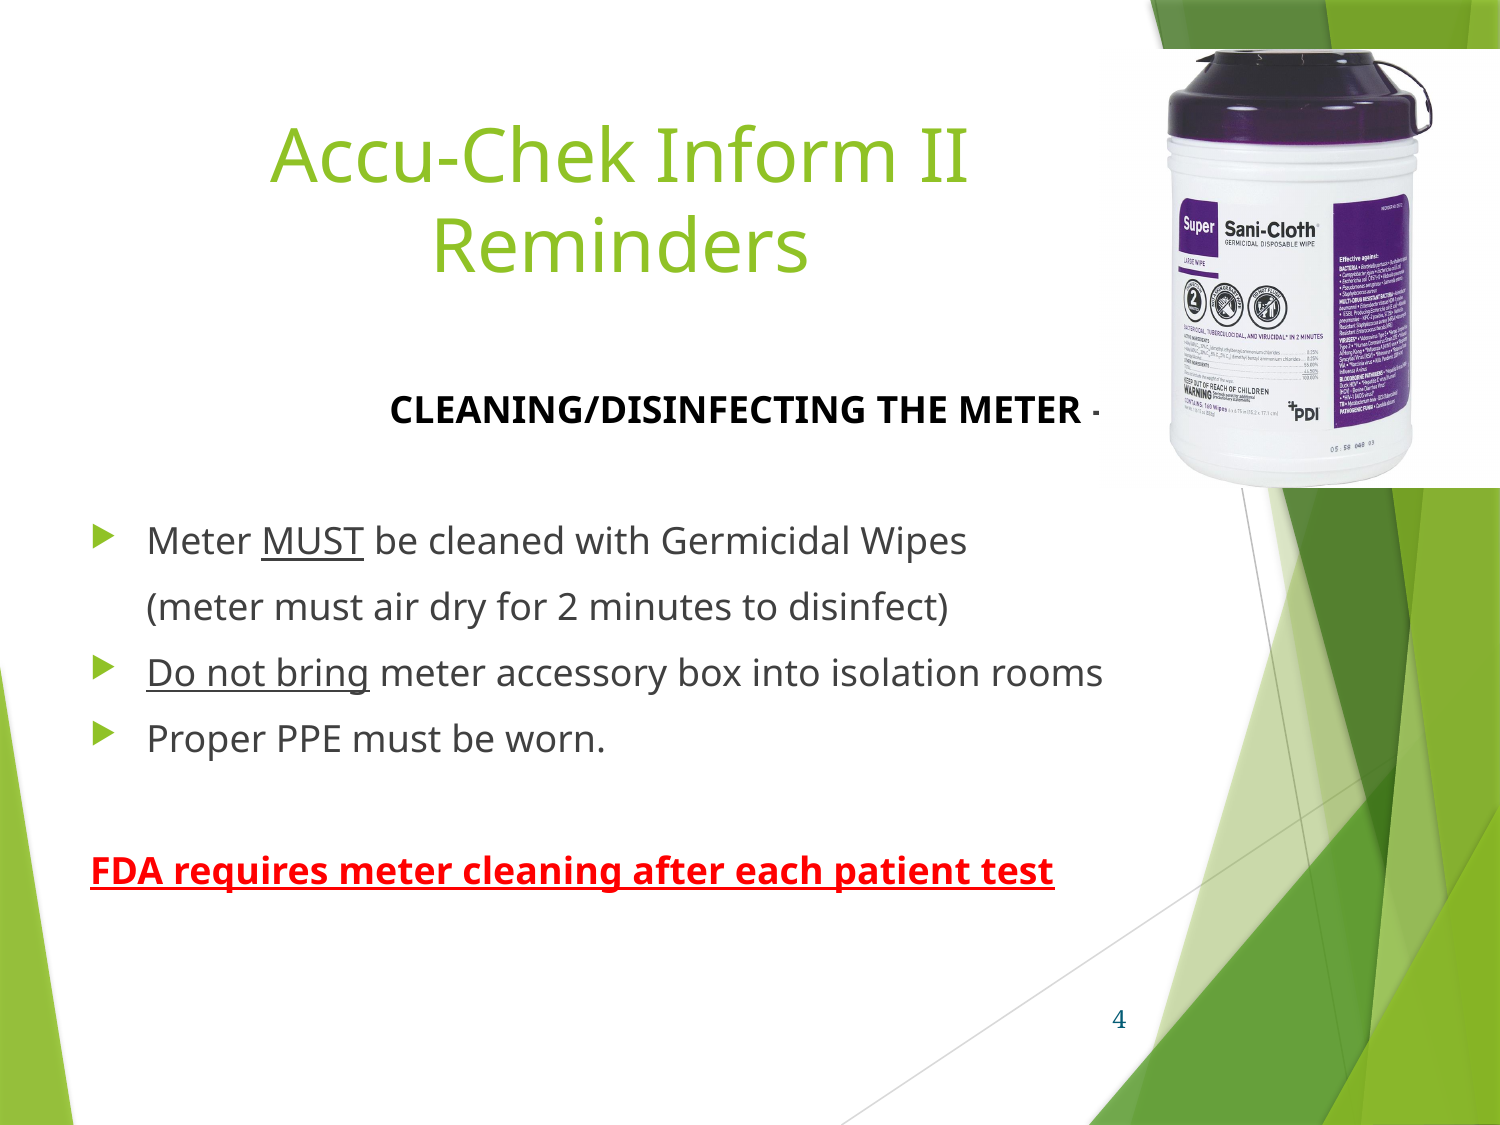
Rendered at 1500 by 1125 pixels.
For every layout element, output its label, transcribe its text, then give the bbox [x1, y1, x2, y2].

title Accu-Chek Inform II Reminders [99, 99, 1094, 312]
list CLEANING/DISINFECTING THE METER – Meter MUST be cleaned with Germicidal Wipes (meter must air dry for 2 minutes to disinfect) Do not bring meter accessory box into isolation rooms Proper PPE must be worn. FDA requires meter cleaning after each patient test [75, 312, 1425, 1033]
slide_number 4 [1057, 991, 1142, 1051]
picture [1098, 49, 1500, 488]
